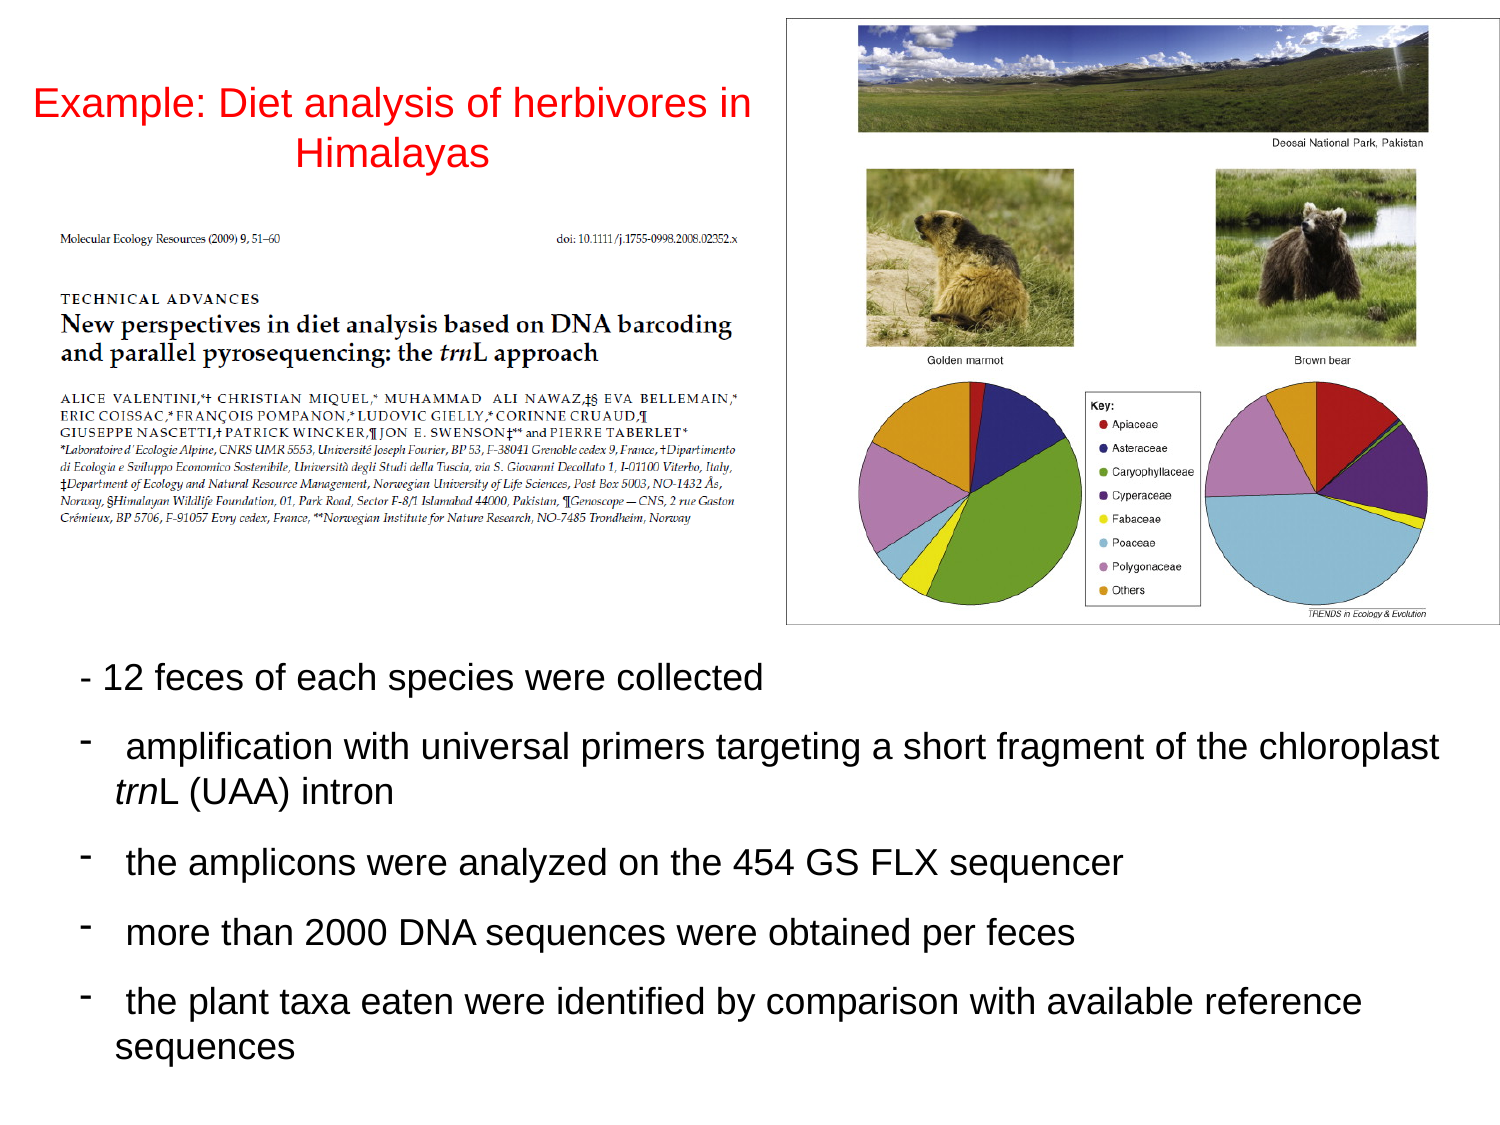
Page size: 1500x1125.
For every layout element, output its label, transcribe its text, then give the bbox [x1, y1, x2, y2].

text_box - 12 feces of each species were collected amplification with universal primers targeting a short fragment of the chloroplast trnL (UAA) intron the amplicons were analyzed on the 454 GS FLX sequencer more than 2000 DNA sequences were obtained per feces the plant taxa eaten were identified by comparison with available reference sequences [64, 645, 1459, 1075]
picture [786, 18, 1500, 625]
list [40, 219, 761, 539]
text_box Example: Diet analysis of herbivores in Himalayas [0, 78, 781, 174]
